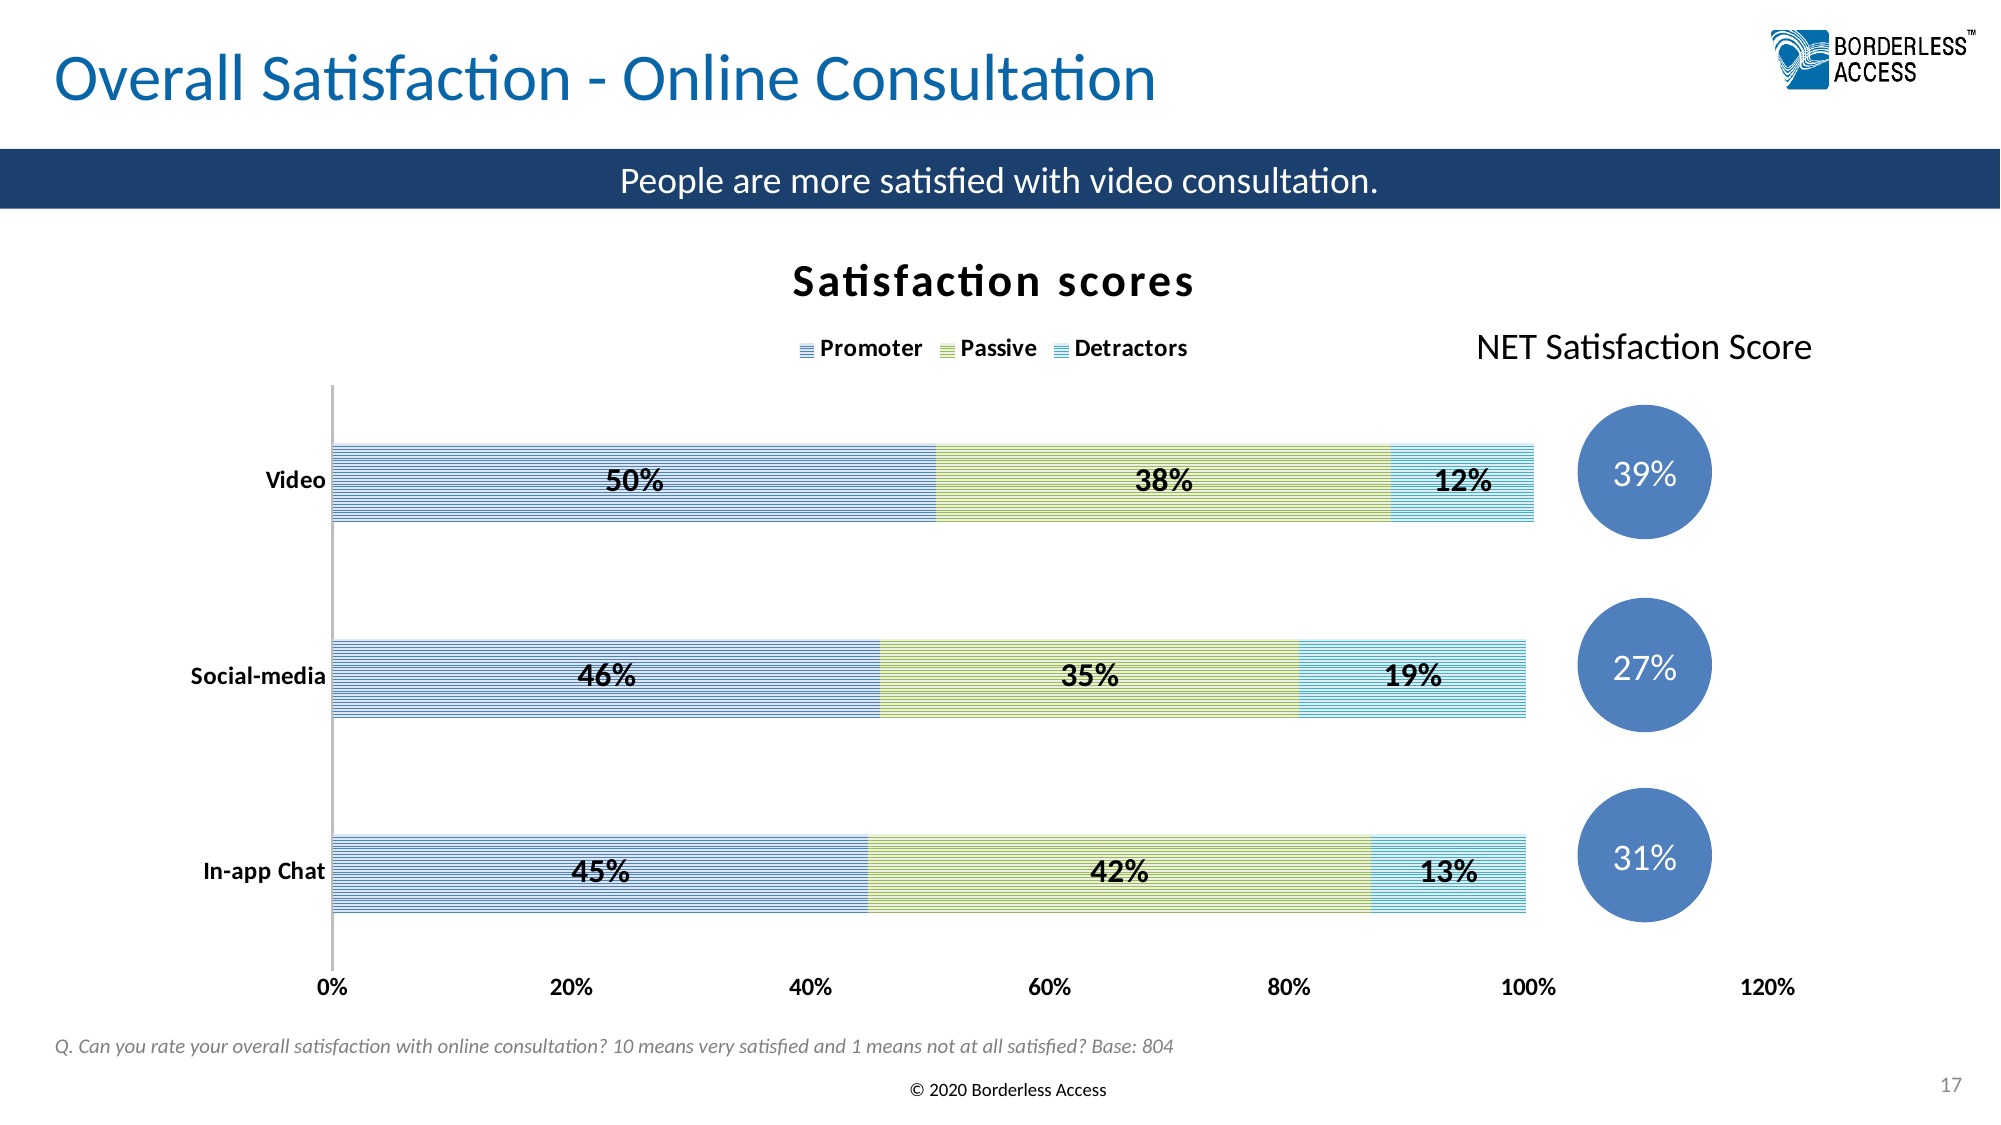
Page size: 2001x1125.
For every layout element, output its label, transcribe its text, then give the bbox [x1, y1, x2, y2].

slide_number 17 [1937, 1070, 1965, 1098]
text_box People are more satisfied with video consultation. [0, 148, 2000, 209]
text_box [156, 223, 1831, 1019]
list Q. Can you rate your overall satisfaction with online consultation? 10 means very satisfied and 1 means not at all satisfied? Base: 804 [54, 1032, 1961, 1059]
picture [1766, 25, 1979, 91]
title Overall Satisfaction - Online Consultation [54, 45, 1747, 115]
